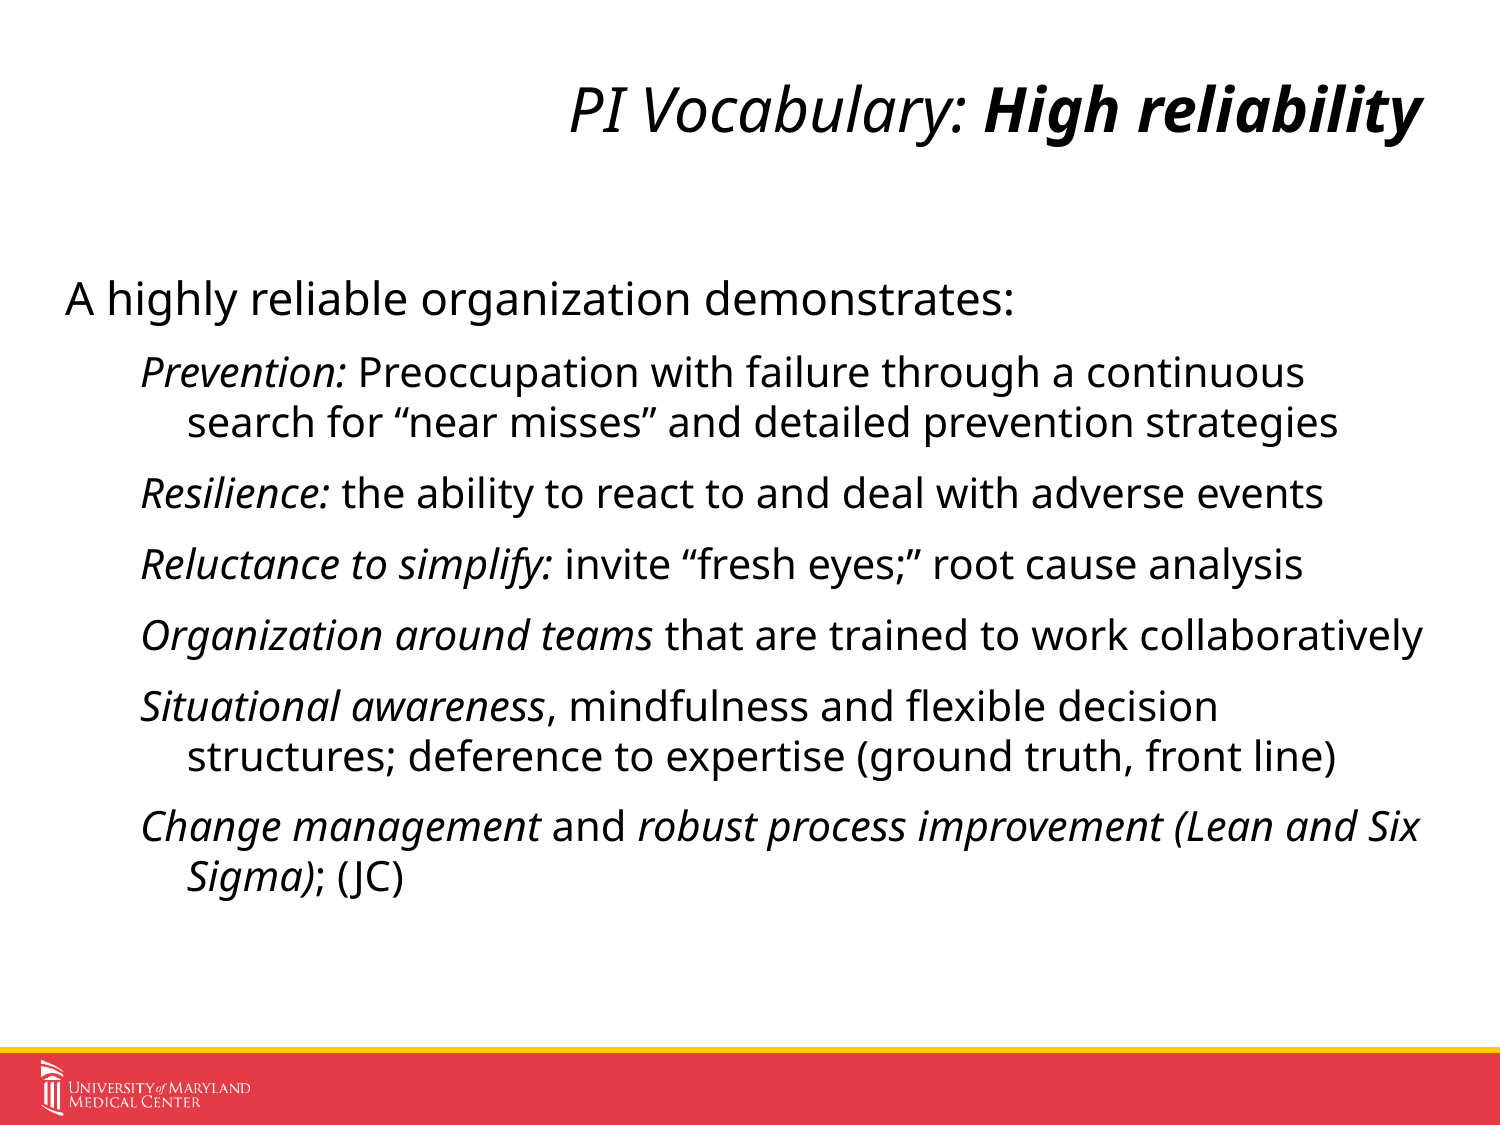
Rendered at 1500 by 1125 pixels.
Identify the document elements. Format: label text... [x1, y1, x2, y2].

picture [0, 1047, 1500, 1125]
list A highly reliable organization demonstrates: Prevention: Preoccupation with failure through a continuous search for “near misses” and detailed prevention strategies Resilience: the ability to react to and deal with adverse events Reluctance to simplify: invite “fresh eyes;” root cause analysis Organization around teams that are trained to work collaboratively Situational awareness, mindfulness and flexible decision structures; deference to expertise (ground truth, front line) Change management and robust process improvement (Lean and Six Sigma); (JC) [50, 262, 1450, 1005]
title PI Vocabulary: High reliability [120, 0, 1438, 215]
